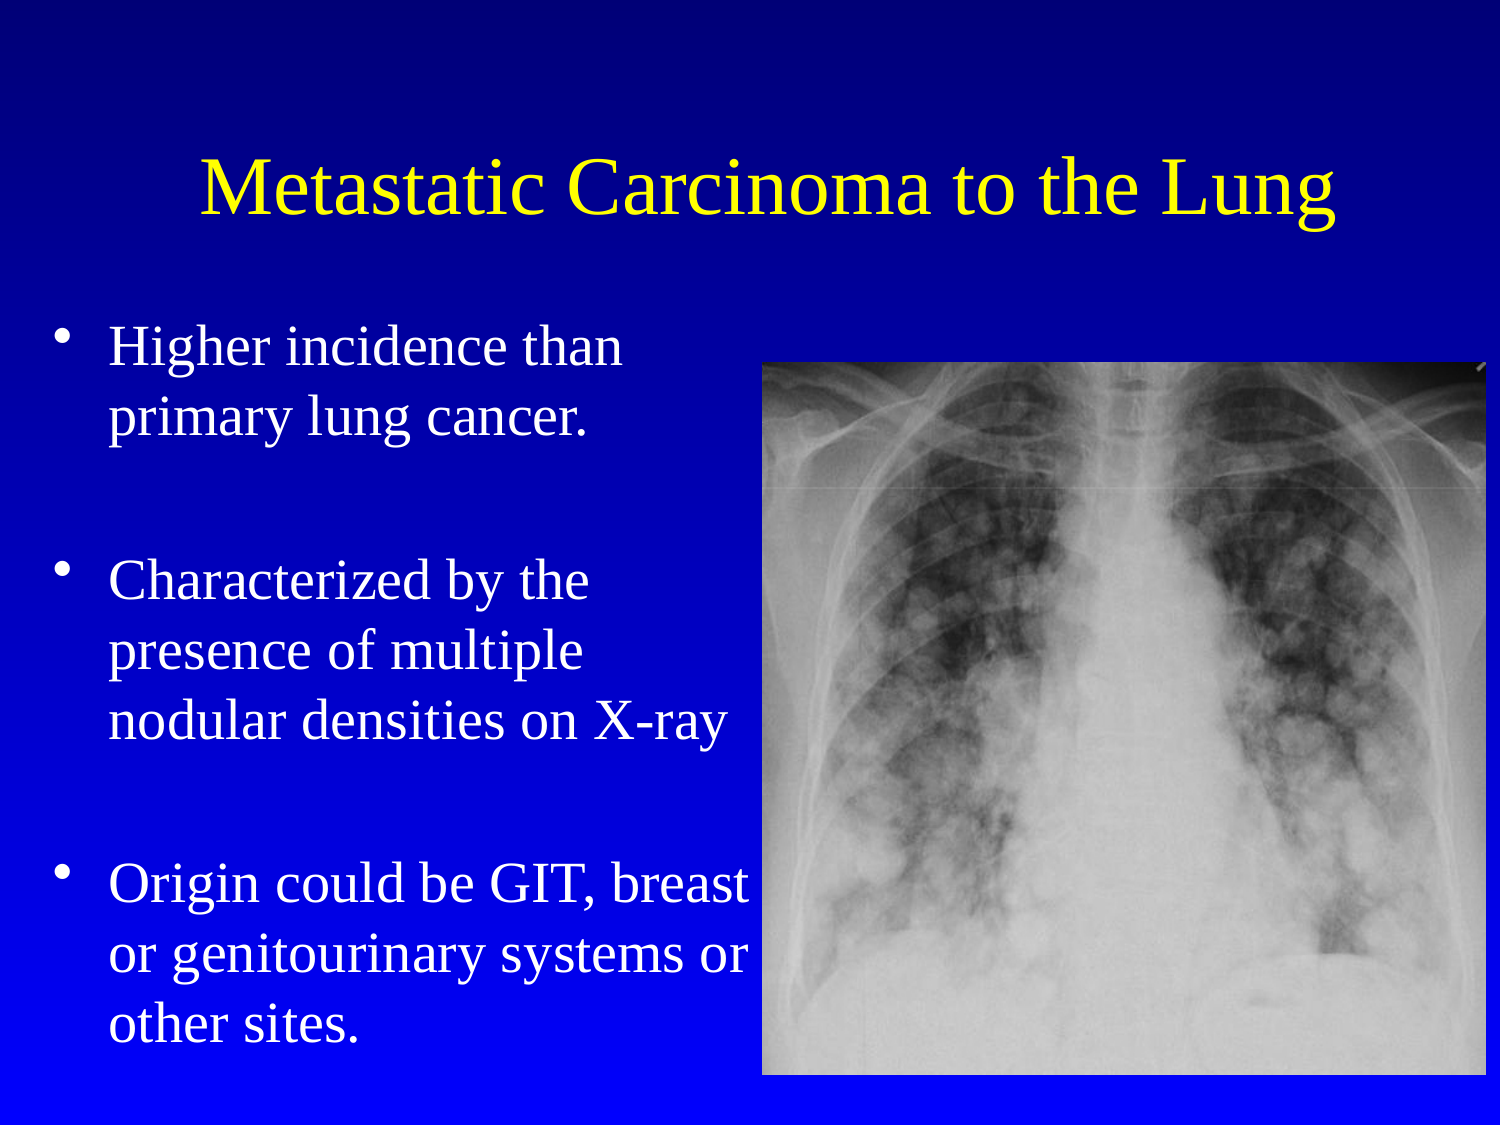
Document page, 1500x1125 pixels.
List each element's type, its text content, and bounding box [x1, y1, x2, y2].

title Metastatic Carcinoma to the Lung [112, 87, 1426, 276]
list Higher incidence than primary lung cancer. Characterized by the presence of multiple nodular densities on X-ray Origin could be GIT, breast or genitourinary systems or other sites. [37, 299, 788, 976]
picture [762, 362, 1486, 1076]
